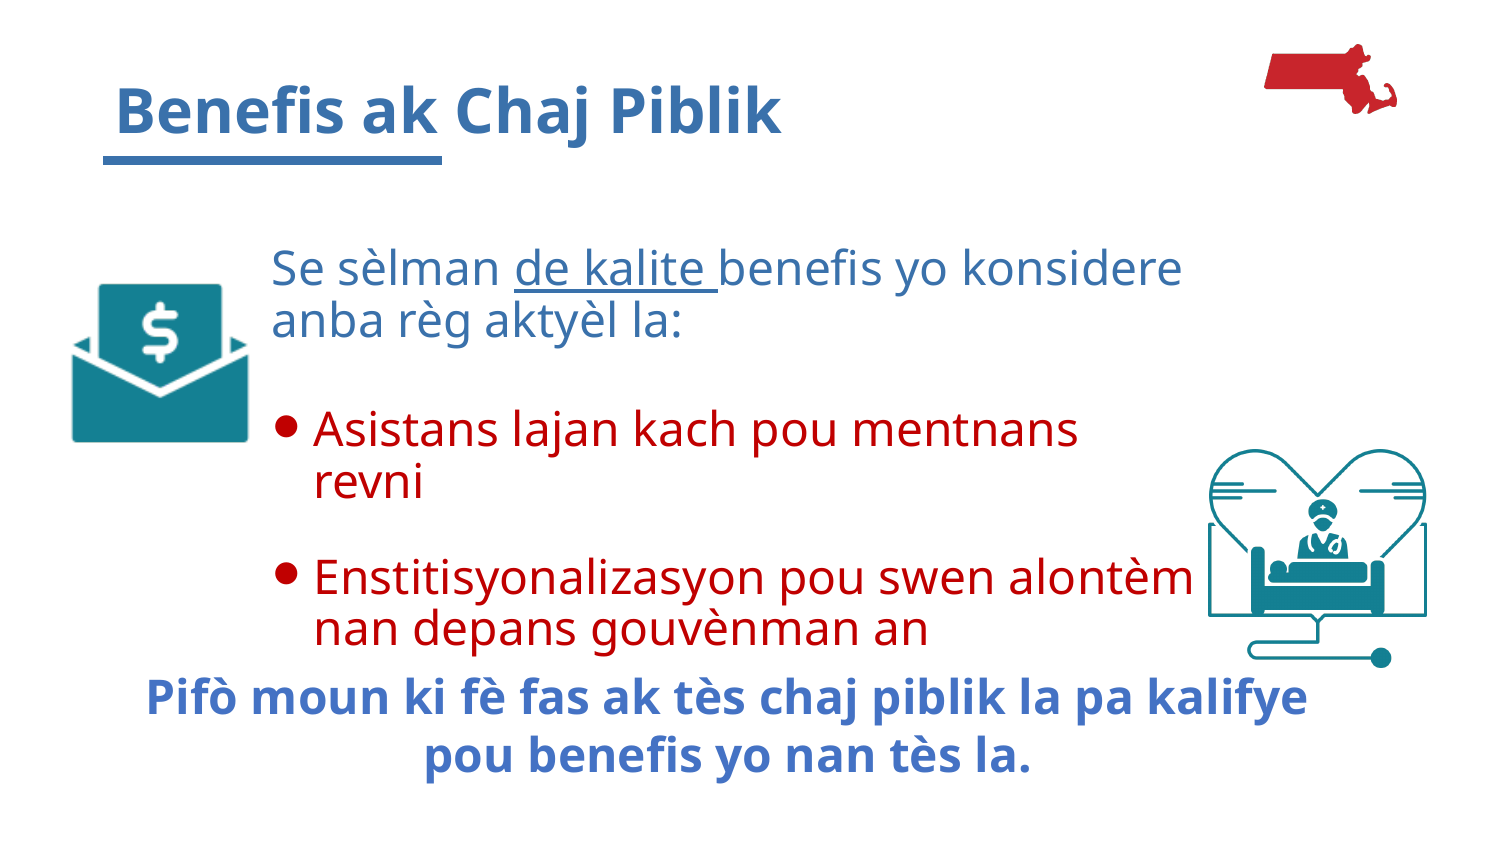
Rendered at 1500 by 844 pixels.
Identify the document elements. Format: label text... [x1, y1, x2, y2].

text_box Pifò moun ki fè fas ak tès chaj piblik la pa kalifye pou benefis yo nan tès la. [112, 655, 1344, 820]
title Benefis ak Chaj Piblik [103, 71, 1264, 157]
text_box Se sèlman de kalite benefis yo konsidere anba règ aktyèl la: Asistans lajan kach pou mentnans revni Enstitisyonalizasyon pou swen alontèm nan depans gouvènman an [260, 232, 1209, 595]
picture [55, 258, 267, 469]
picture [1208, 449, 1427, 668]
picture [1264, 44, 1397, 114]
